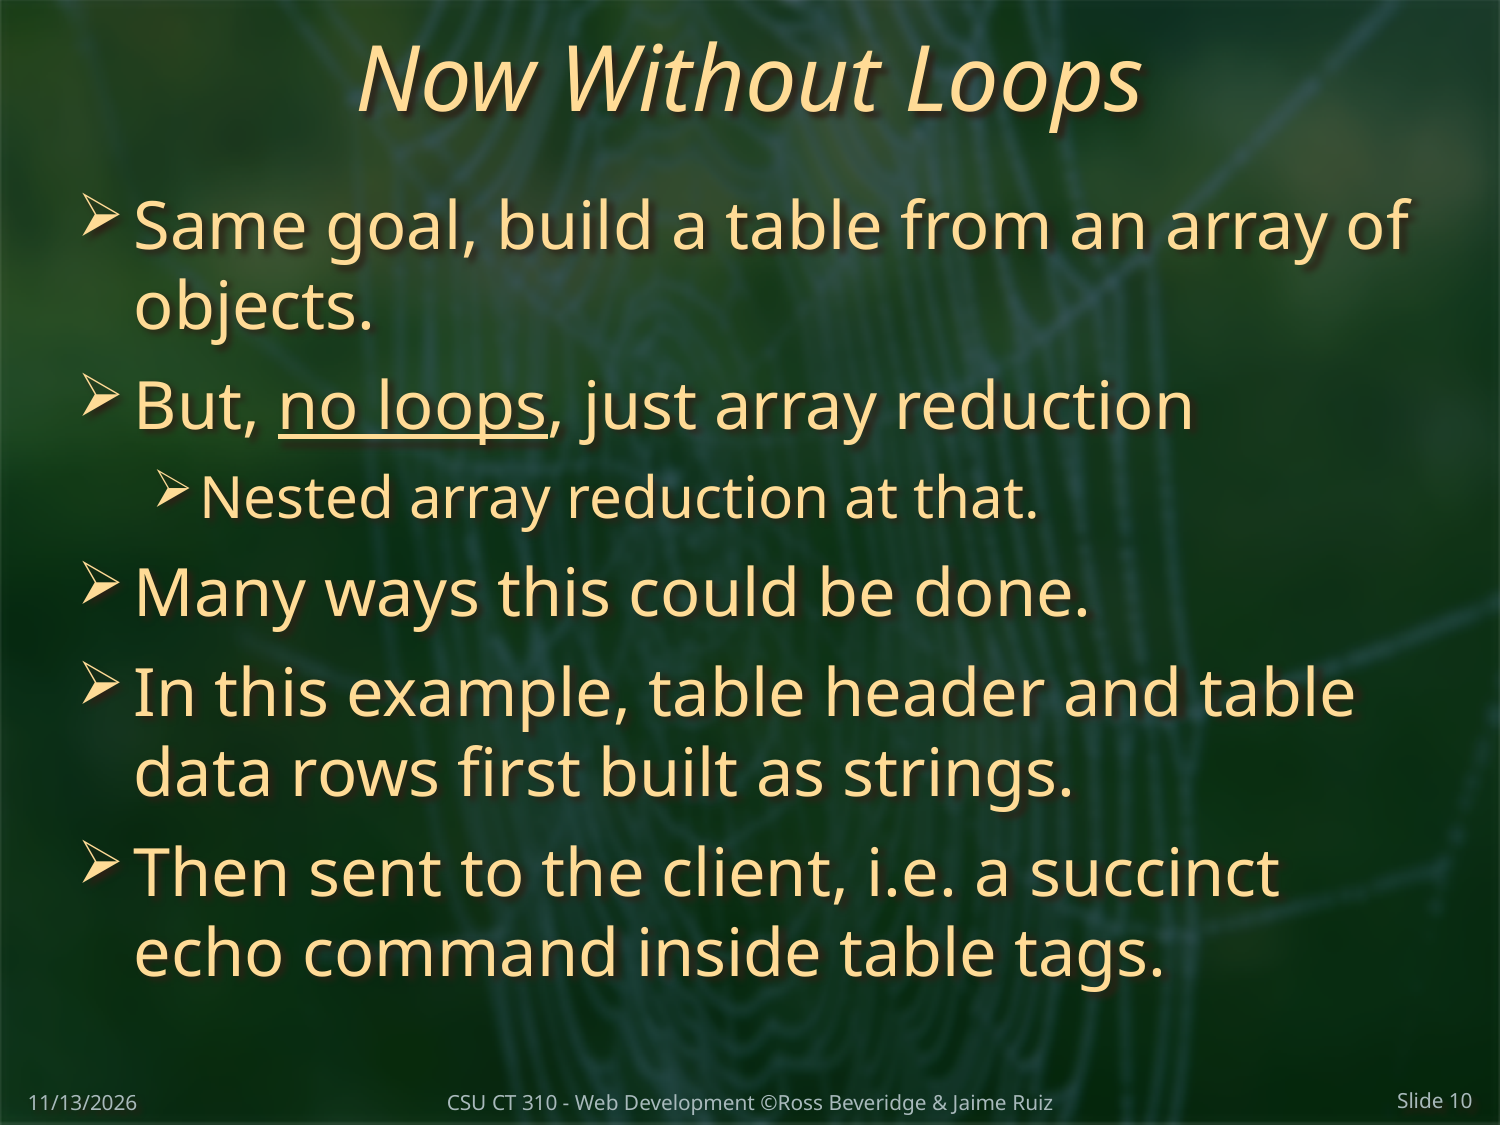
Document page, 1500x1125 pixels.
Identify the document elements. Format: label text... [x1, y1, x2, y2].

slide_number Slide 10 [1324, 1064, 1488, 1125]
footer CSU CT 310 - Web Development ©Ross Beveridge & Jaime Ruiz [187, 1065, 1313, 1125]
picture [0, 0, 1500, 1125]
list Same goal, build a table from an array of objects. But, no loops, just array reduction Nested array reduction at that. Many ways this could be done. In this example, table header and table data rows first built as strings. Then sent to the client, i.e. a succinct echo command inside table tags. [62, 174, 1438, 1038]
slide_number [12, 1064, 188, 1125]
title Now Without Loops [62, 24, 1438, 174]
